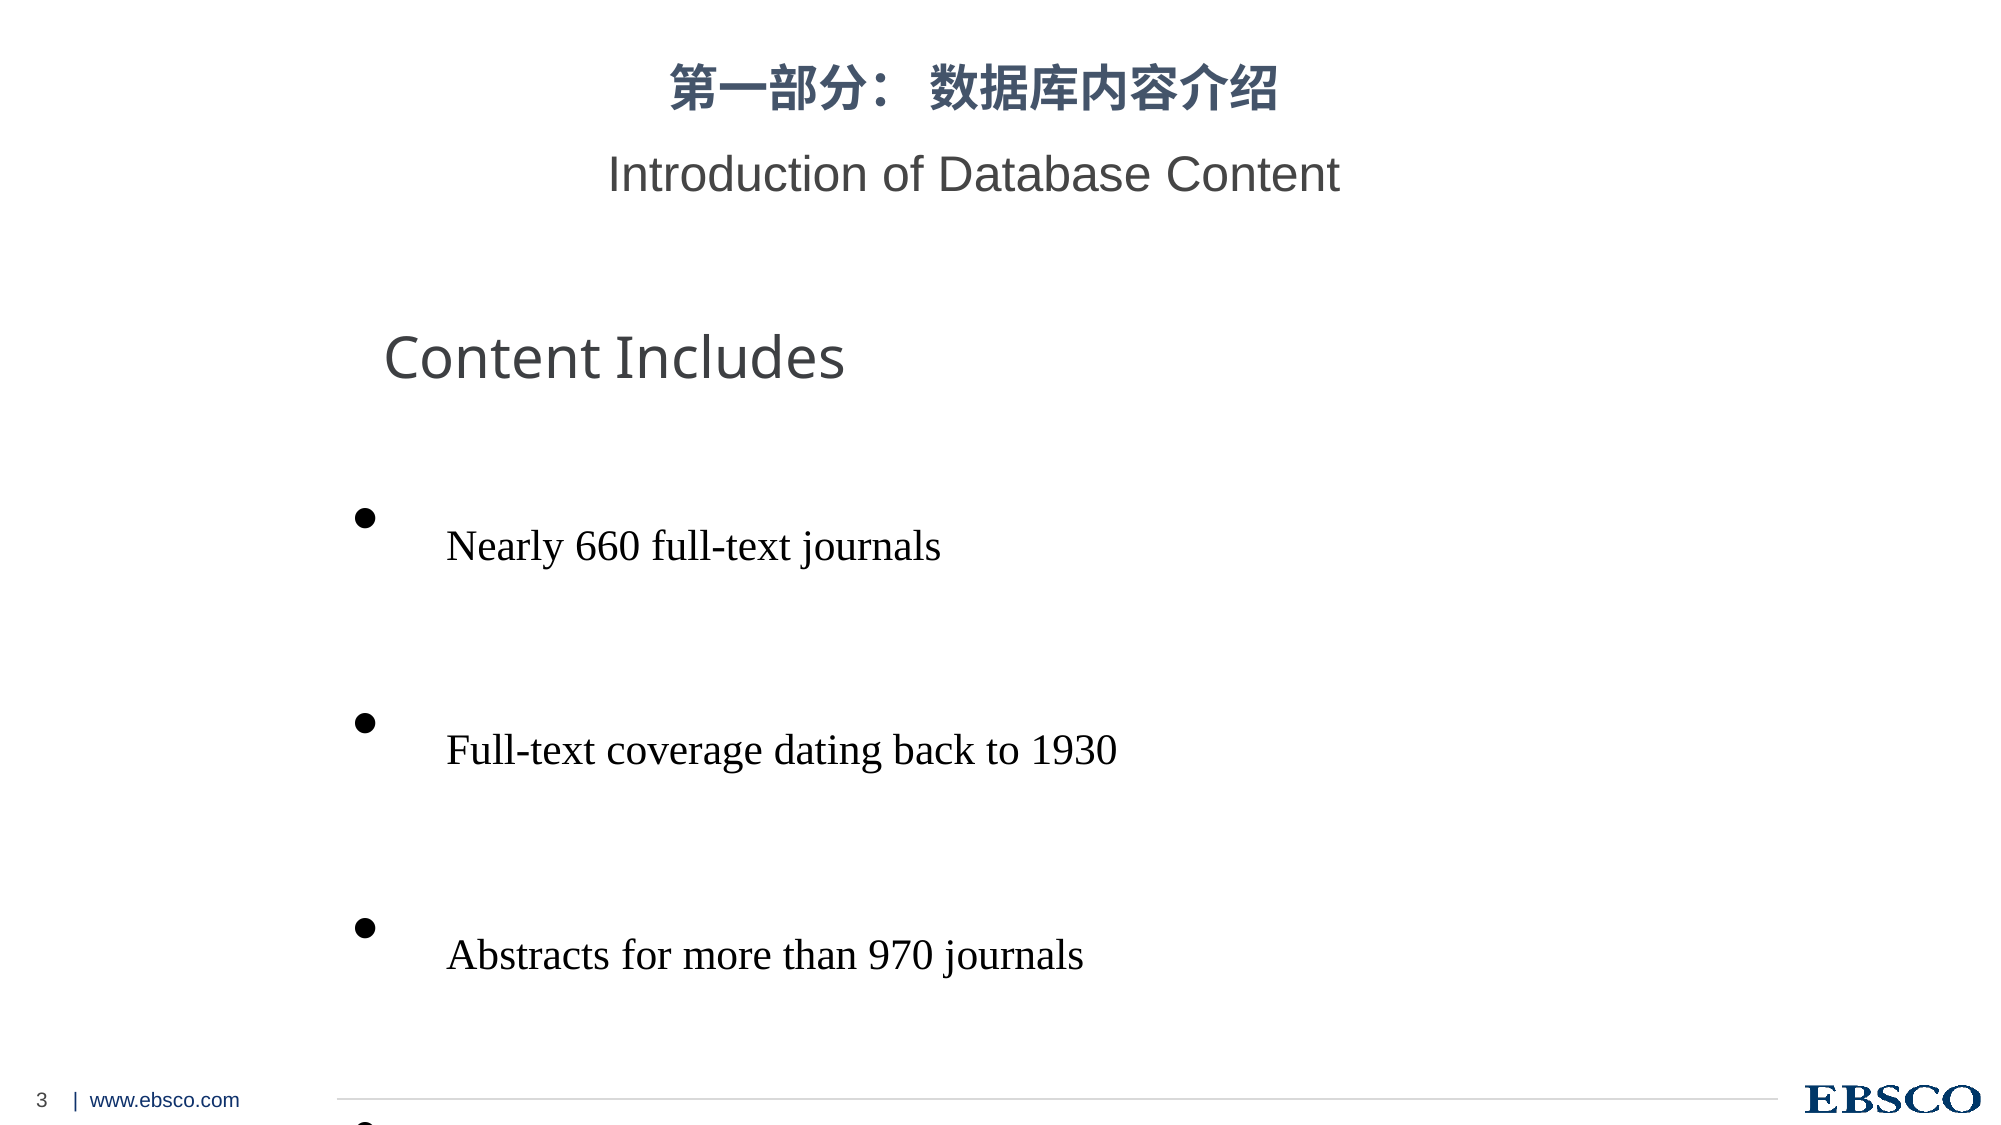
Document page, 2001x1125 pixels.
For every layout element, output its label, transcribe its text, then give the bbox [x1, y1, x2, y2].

text_box Nearly 660 full-text journals Full-text coverage dating back to 1930 Abstracts for more than 970 journals More than 3,800 detailed records for sports-related video Nearly 170,000 articles with searchable cited references [337, 356, 1694, 1125]
text_box Content Includes [368, 247, 862, 398]
text_box 第一部分： 数据库内容介绍 Introduction of Database Content [111, 44, 1837, 247]
picture [1805, 1085, 1981, 1113]
